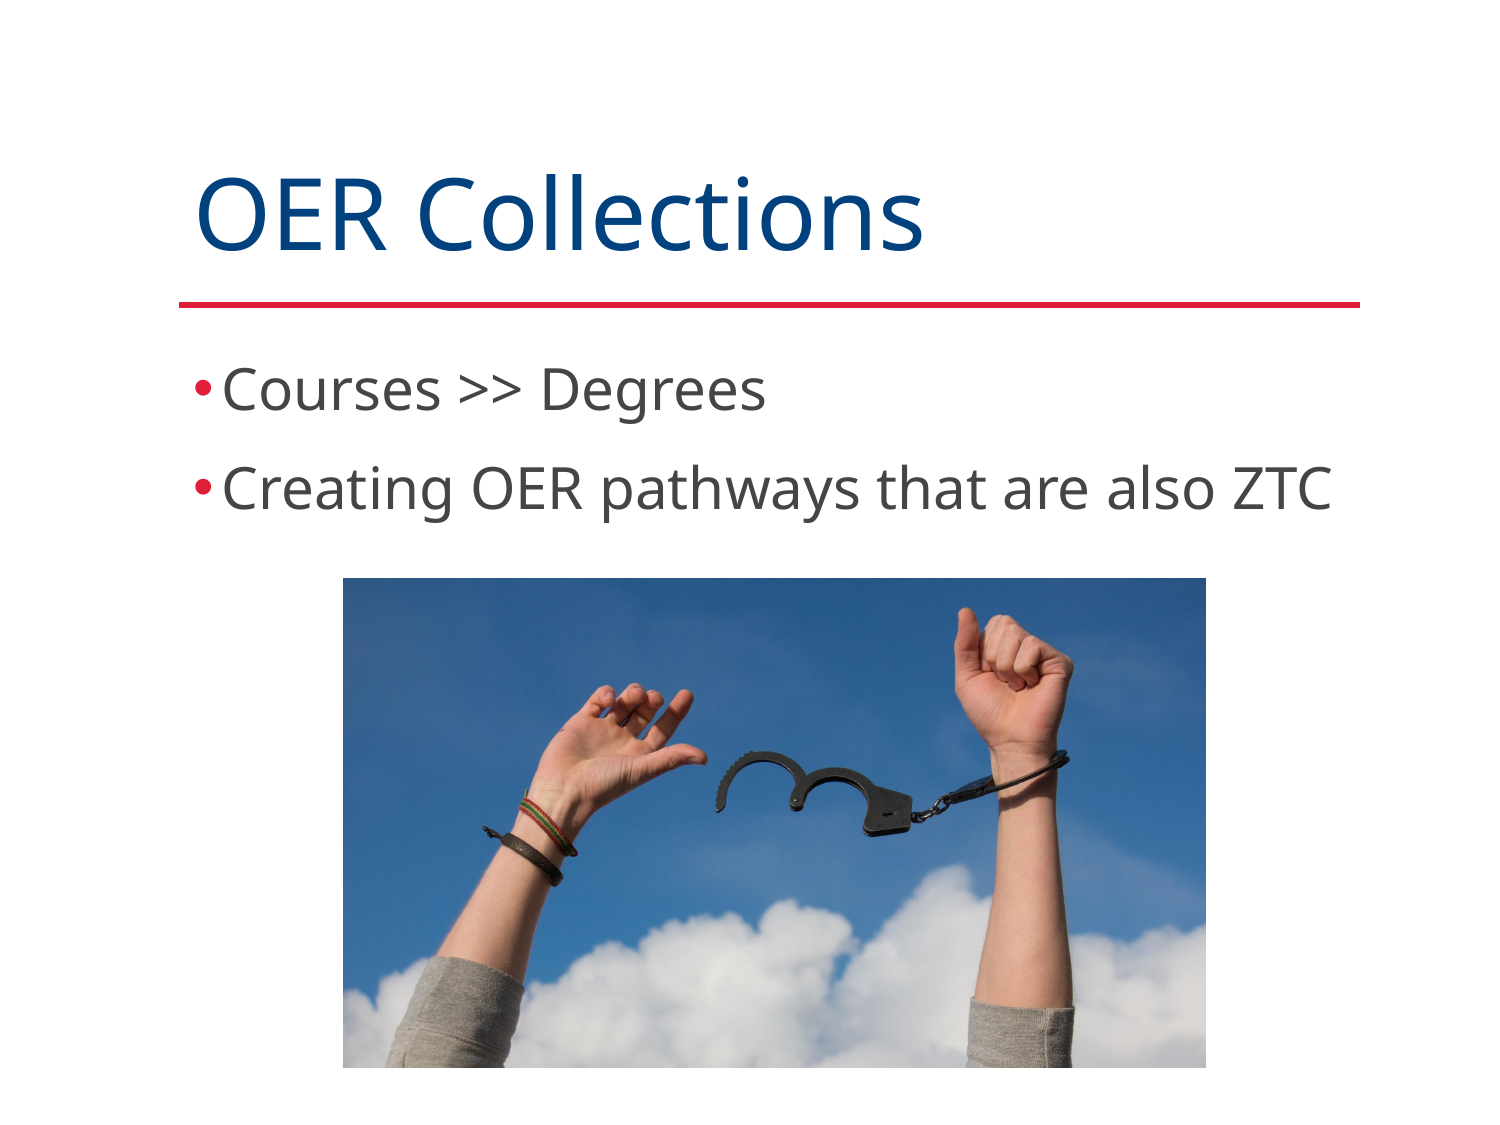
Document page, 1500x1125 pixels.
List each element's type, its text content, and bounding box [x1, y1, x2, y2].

list Courses >> Degrees Creating OER pathways that are also ZTC [178, 330, 1361, 994]
title OER Collections [178, 131, 1361, 280]
picture [342, 578, 1206, 1068]
